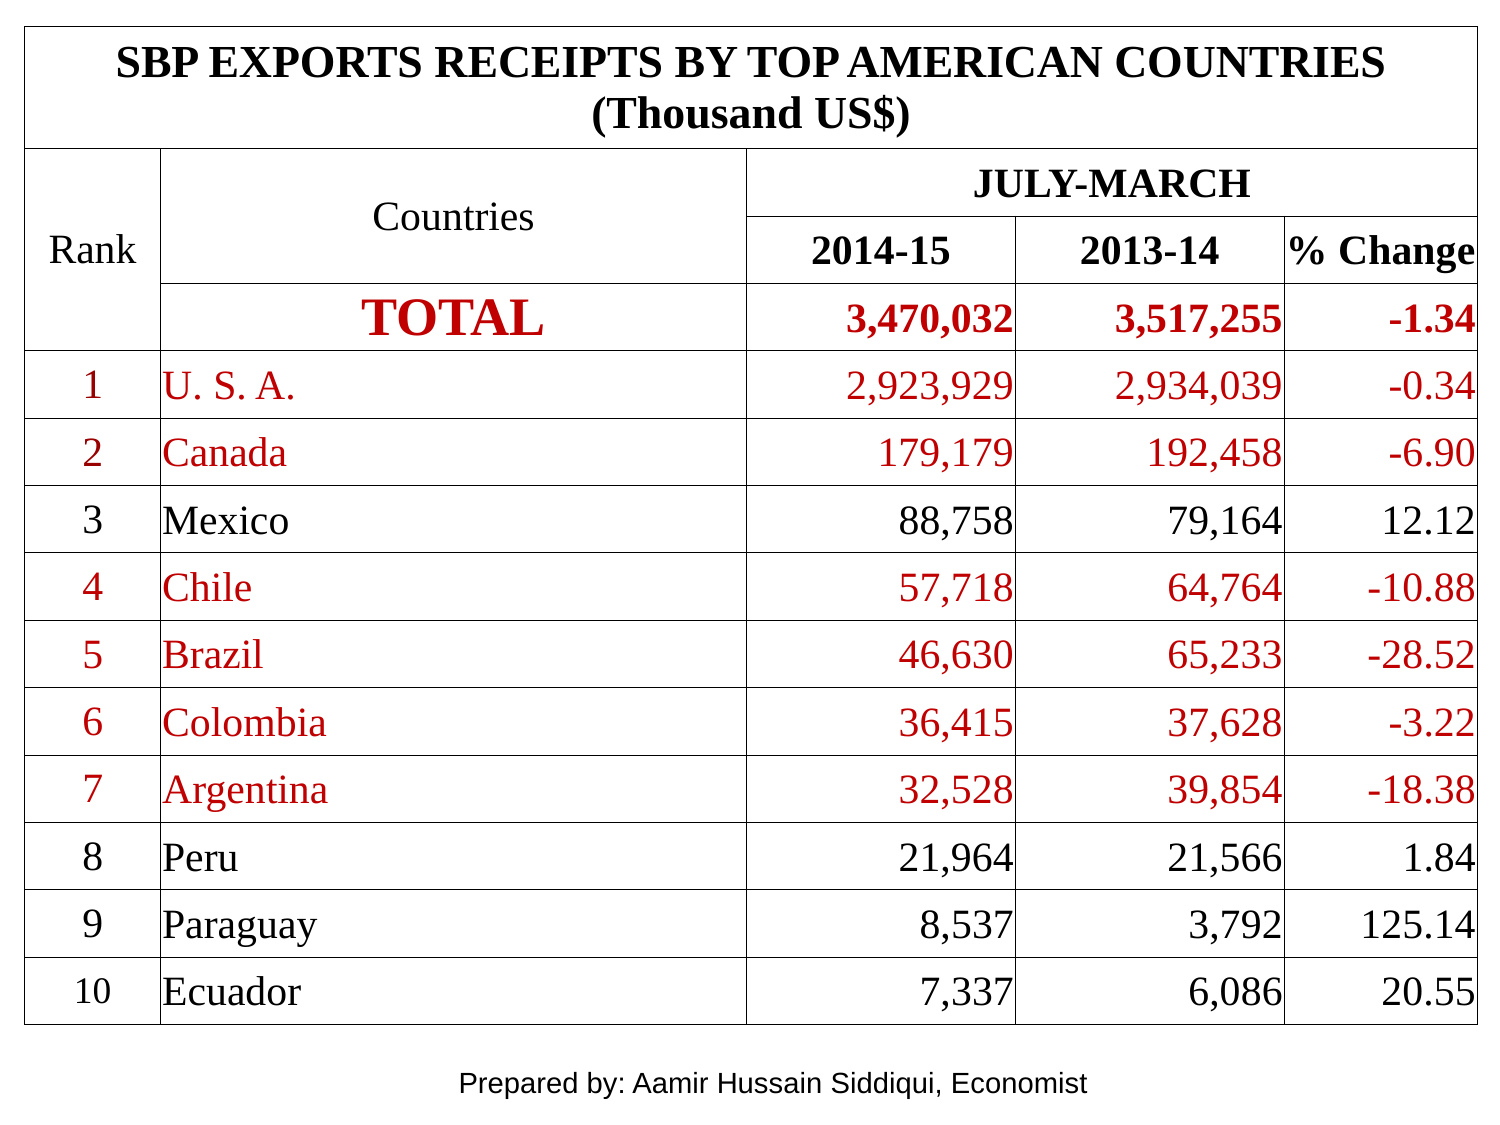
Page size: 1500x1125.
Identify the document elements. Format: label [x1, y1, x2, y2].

table_cell [1285, 284, 1477, 350]
table_cell [25, 486, 160, 552]
table_cell [747, 284, 1015, 350]
table_cell [161, 419, 746, 485]
table_cell [1016, 621, 1284, 687]
table_cell [747, 217, 1015, 283]
table_cell [161, 149, 746, 283]
table_cell [1016, 890, 1284, 957]
table_cell [161, 958, 746, 1024]
table_cell [1285, 217, 1477, 283]
table_cell [1016, 553, 1284, 620]
table_cell [25, 823, 160, 889]
table_cell [25, 351, 160, 418]
table_cell [25, 553, 160, 620]
table_cell [747, 890, 1015, 957]
table_cell [1016, 756, 1284, 822]
table_cell [747, 621, 1015, 687]
table_cell [1285, 553, 1477, 620]
table_cell [161, 823, 746, 889]
table_cell [1016, 958, 1284, 1024]
table_cell [1285, 756, 1477, 822]
table_cell [747, 486, 1015, 552]
table_cell [1285, 621, 1477, 687]
table_cell [25, 756, 160, 822]
footer [395, 1056, 1151, 1097]
table_cell [747, 958, 1015, 1024]
table_cell [25, 958, 160, 1024]
table_cell [161, 890, 746, 957]
table_cell [1016, 217, 1284, 283]
table_cell [25, 149, 160, 350]
table_cell [161, 284, 746, 350]
table_cell [1285, 958, 1477, 1024]
table_cell [161, 486, 746, 552]
table_cell [1016, 823, 1284, 889]
table_cell [1285, 486, 1477, 552]
table_cell [161, 351, 746, 418]
table_header [25, 27, 1477, 148]
table_cell [747, 823, 1015, 889]
table_cell [161, 756, 746, 822]
table_cell [25, 419, 160, 485]
table_cell [25, 621, 160, 687]
table_cell [161, 688, 746, 755]
table_cell [1285, 351, 1477, 418]
table_cell [1285, 419, 1477, 485]
table_cell [1016, 419, 1284, 485]
table_cell [747, 688, 1015, 755]
table_cell [1016, 351, 1284, 418]
table_cell [747, 419, 1015, 485]
table_cell [1285, 890, 1477, 957]
table_cell [161, 621, 746, 687]
table_cell [1016, 284, 1284, 350]
table_cell [747, 553, 1015, 620]
table_cell [1016, 486, 1284, 552]
table_cell [25, 890, 160, 957]
table_cell [747, 351, 1015, 418]
table_cell [747, 756, 1015, 822]
table_cell [1016, 688, 1284, 755]
table_cell [1285, 823, 1477, 889]
table_cell [161, 553, 746, 620]
table_cell [25, 688, 160, 755]
table_cell [747, 149, 1477, 216]
table_cell [1285, 688, 1477, 755]
